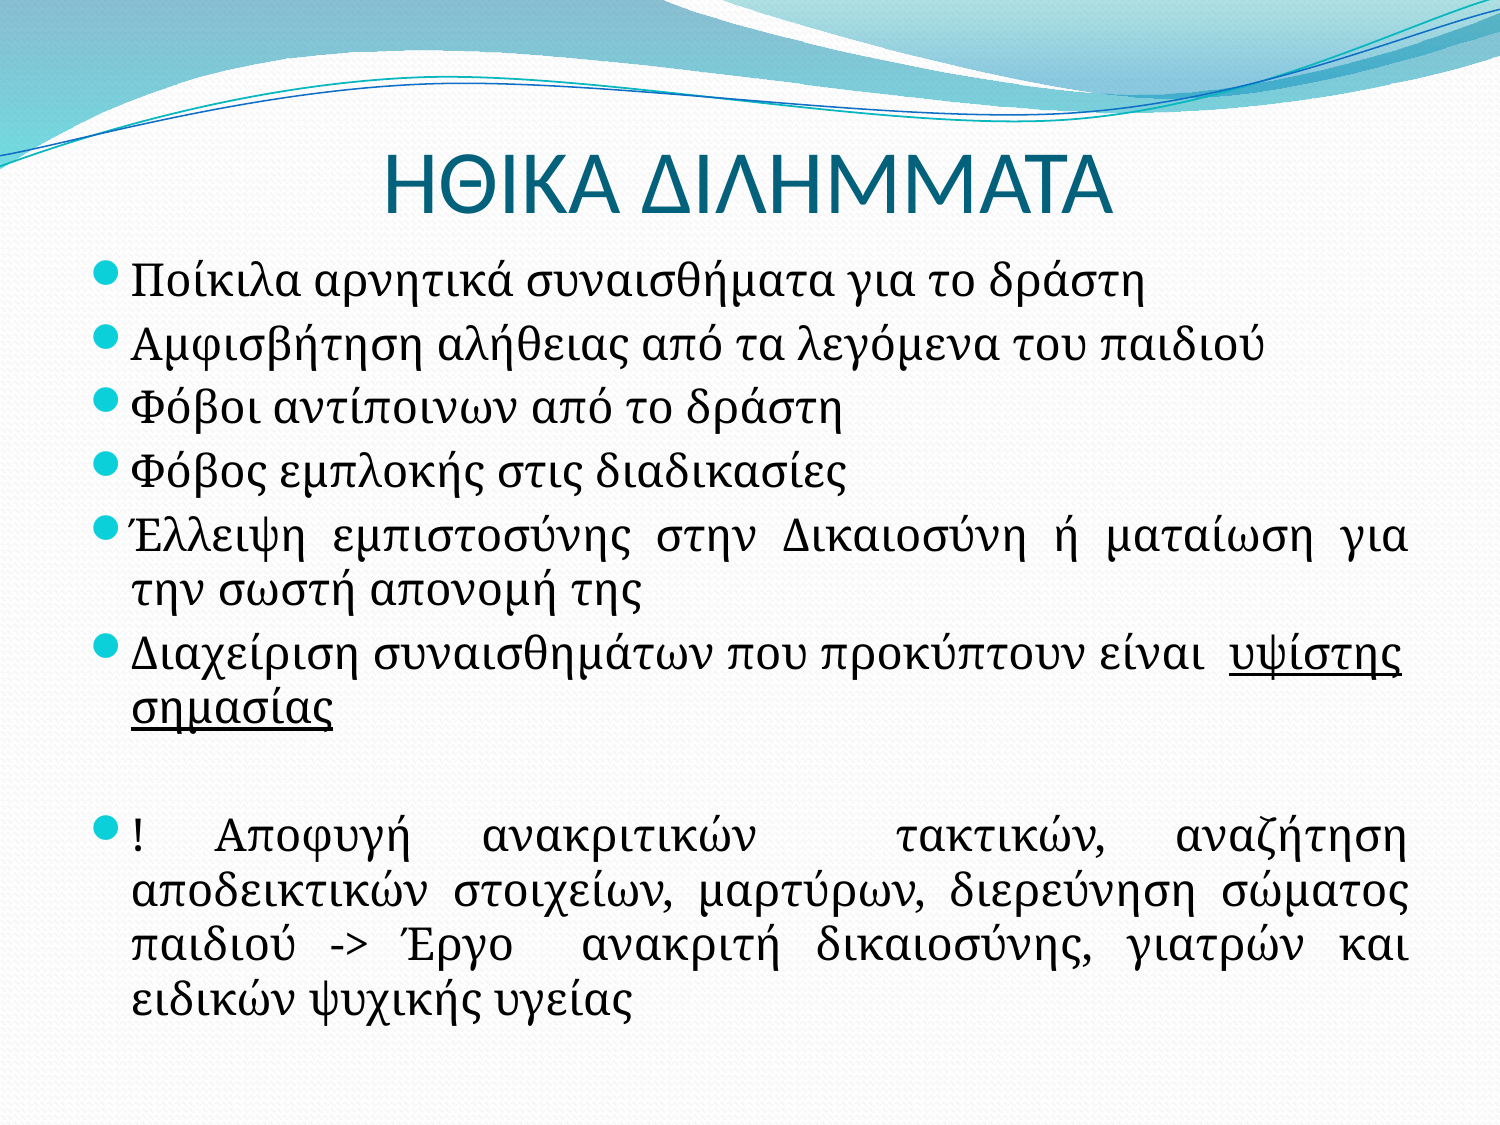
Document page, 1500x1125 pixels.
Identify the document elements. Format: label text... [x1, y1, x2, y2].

list Ποίκιλα αρνητικά συναισθήματα για το δράστη Αμφισβήτηση αλήθειας από τα λεγόμενα του παιδιού Φόβοι αντίποινων από το δράστη Φόβος εμπλοκής στις διαδικασίες Έλλειψη εμπιστοσύνης στην Δικαιοσύνη ή ματαίωση για την σωστή απονομή της Διαχείριση συναισθημάτων που προκύπτουν είναι υψίστης σημασίας ! Αποφυγή ανακριτικών τακτικών, αναζήτηση αποδεικτικών στοιχείων, μαρτύρων, διερεύνηση σώματος παιδιού -> Έργο ανακριτή δικαιοσύνης, γιατρών και ειδικών ψυχικής υγείας [75, 243, 1425, 1038]
title ΗΘΙΚΑ ΔΙΛΗΜΜΑΤΑ [75, 115, 1425, 232]
